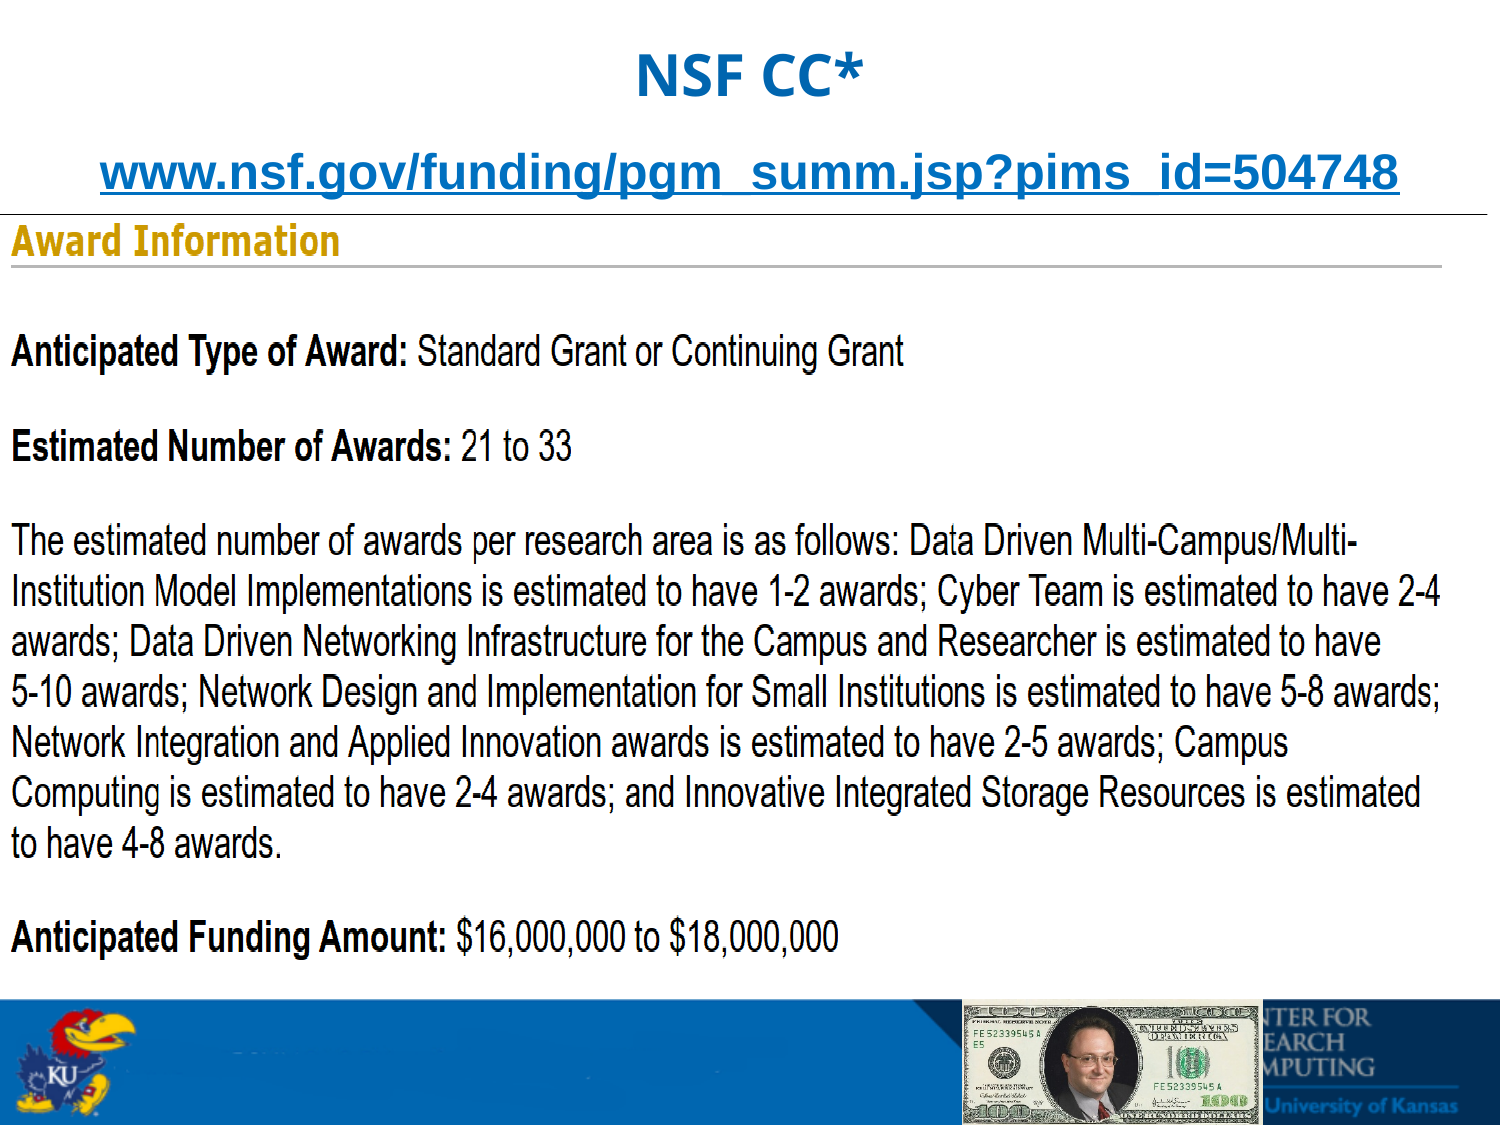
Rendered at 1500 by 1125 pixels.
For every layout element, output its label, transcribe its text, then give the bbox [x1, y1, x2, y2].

text_box NSF CC* [0, 37, 1500, 183]
picture [0, 209, 1488, 988]
text_box www.nsf.gov/funding/pgm_summ.jsp?pims_id=504748 [85, 137, 1415, 208]
picture [0, 999, 1500, 1125]
